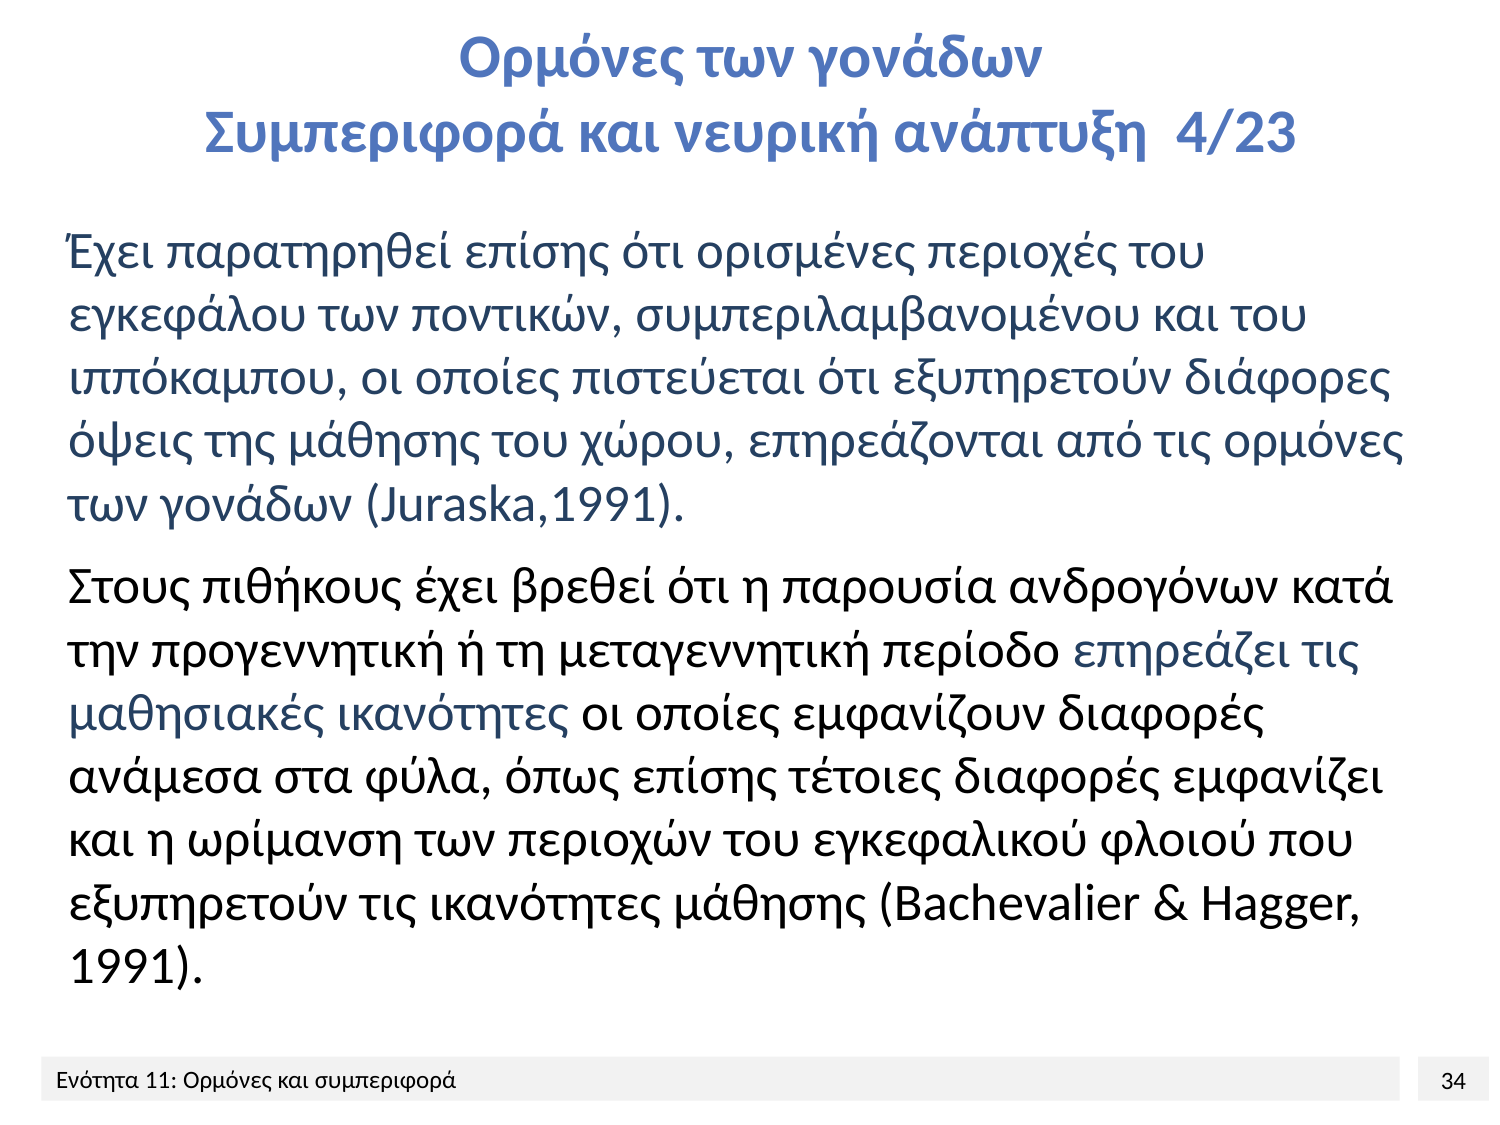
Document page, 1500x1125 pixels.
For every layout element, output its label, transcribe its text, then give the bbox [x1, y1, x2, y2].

list Έχει παρατηρηθεί επίσης ότι ορισμένες περιοχές του εγκεφάλου των ποντικών, συμπεριλαμβανομένου και του ιππόκαμπου, οι οποίες πιστεύεται ότι εξυπηρετούν διάφορες όψεις της μάθησης του χώρου, επηρεάζονται από τις ορμόνες των γονάδων (Juraska,1991). Στους πιθήκους έχει βρεθεί ότι η παρουσία ανδρογόνων κατά την προγεννητική ή τη μεταγεννητική περίοδο επηρεάζει τις μαθησιακές ικανότητες οι οποίες εμφανίζουν διαφορές ανάμεσα στα φύλα, όπως επίσης τέτοιες διαφορές εμφανίζει και η ωρίμανση των περιοχών του εγκεφαλικού φλοιού που εξυπηρετούν τις ικανότητες μάθησης (Bachevalier & Hagger, 1991). [53, 208, 1463, 1010]
title Ορμόνες των γονάδων Συμπεριφορά και νευρική ανάπτυξη 4/23 [3, 7, 1500, 173]
